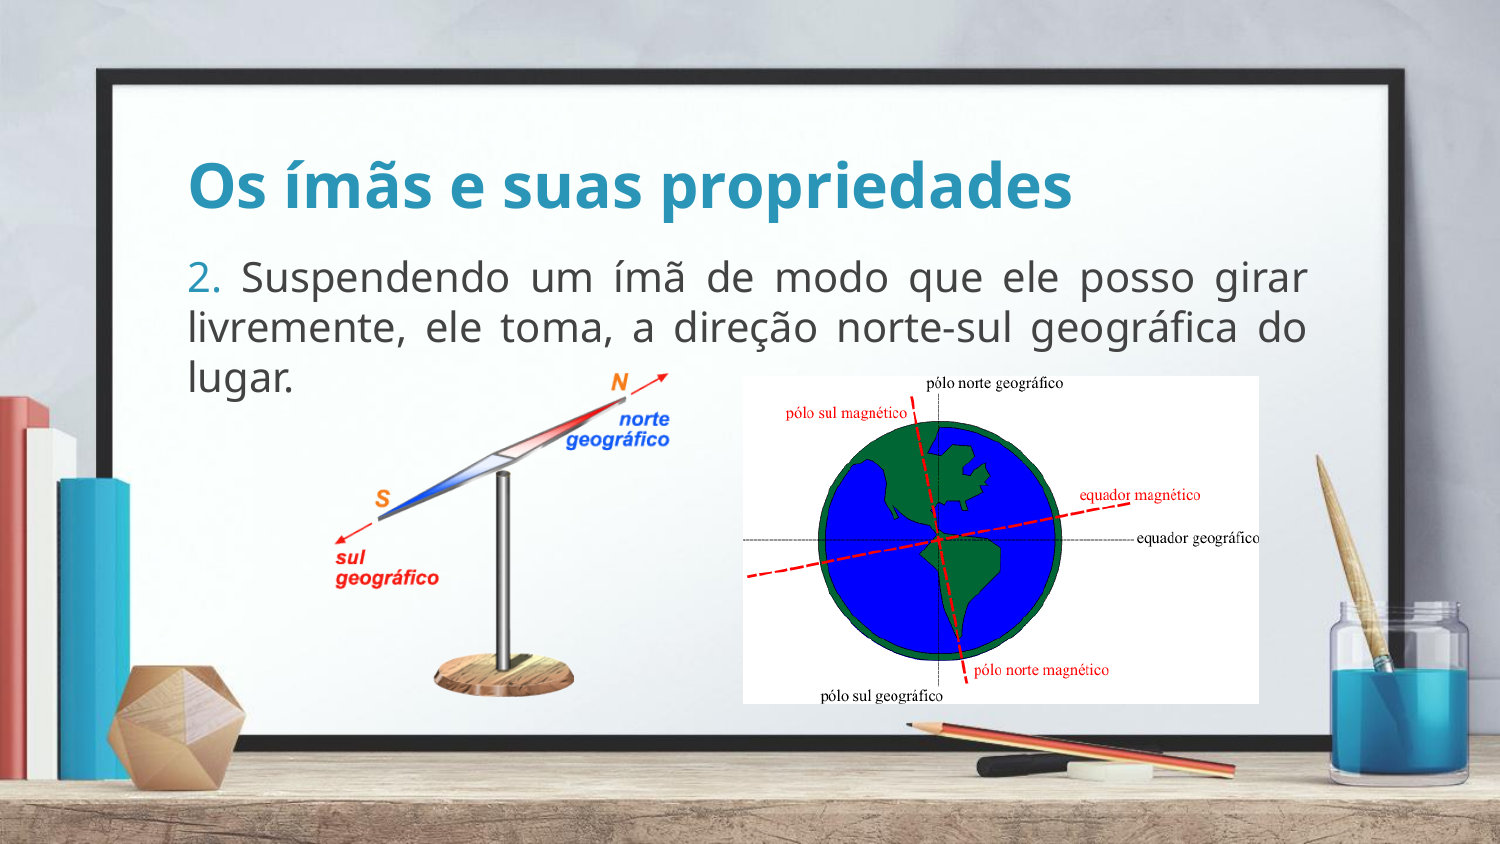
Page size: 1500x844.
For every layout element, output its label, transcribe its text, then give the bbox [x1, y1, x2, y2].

list 2. Suspendendo um ímã de modo que ele posso girar livremente, ele toma, a direção norte-sul geográfica do lugar. [172, 235, 1324, 426]
picture [0, 0, 1500, 844]
title Os ímãs e suas propriedades [172, 130, 1324, 235]
